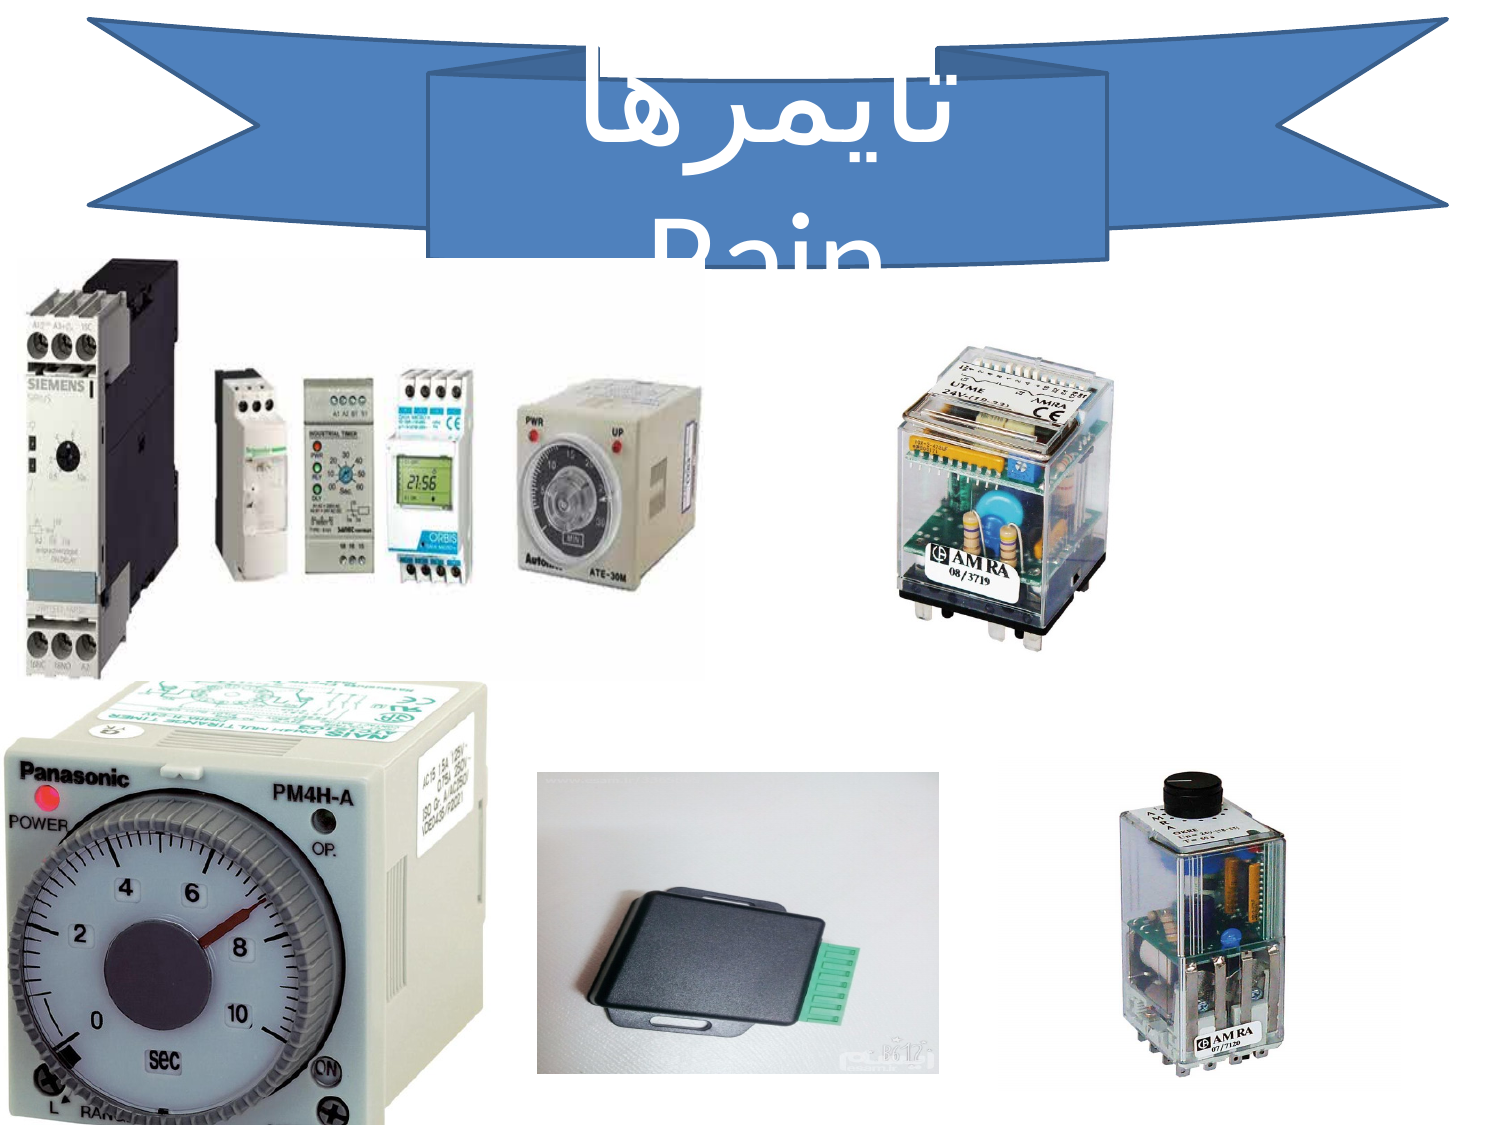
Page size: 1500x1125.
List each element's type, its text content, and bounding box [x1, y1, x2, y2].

picture [998, 755, 1401, 1092]
picture [537, 772, 940, 1075]
picture [0, 258, 705, 1125]
picture [845, 337, 1152, 658]
text_box تایمرها Rain [86, 16, 1450, 270]
